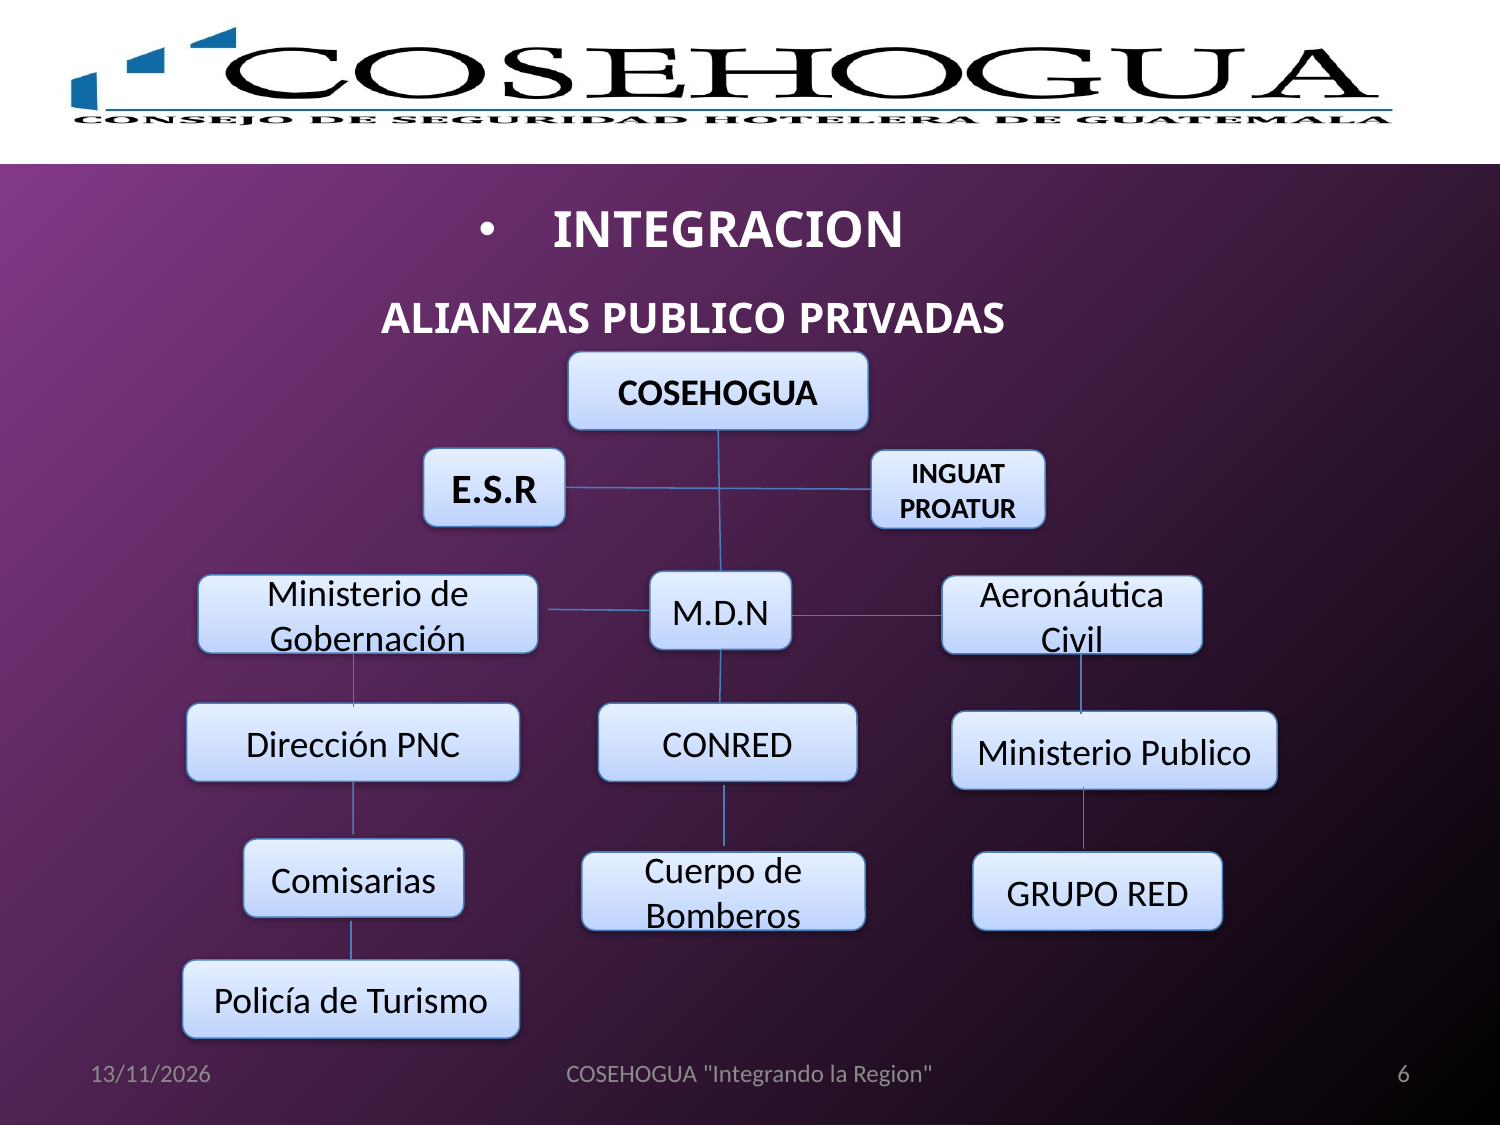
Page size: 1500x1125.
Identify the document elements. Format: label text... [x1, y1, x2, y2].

text_box INTEGRACION [463, 188, 952, 267]
text_box Aeronáutica Civil [941, 574, 1204, 655]
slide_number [75, 1042, 425, 1103]
text_box M.D.N [649, 570, 793, 651]
text_box Cuerpo de Bomberos [580, 851, 867, 932]
footer COSEHOGUA "Integrando la Region" [512, 1042, 988, 1103]
text_box INGUAT PROATUR [870, 449, 1047, 530]
text_box GRUPO RED [972, 851, 1224, 932]
text_box Comisarias [242, 838, 465, 919]
text_box Dirección PNC [185, 702, 521, 783]
text_box COSEHOGUA [567, 350, 870, 431]
text_box Ministerio Publico [951, 710, 1278, 791]
text_box ALIANZAS PUBLICO PRIVADAS [318, 267, 1069, 368]
picture [0, 0, 1500, 165]
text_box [717, 429, 721, 572]
slide_number 6 [1074, 1042, 1425, 1103]
text_box E.S.R [422, 447, 566, 528]
text_box Policía de Turismo [181, 959, 521, 1039]
text_box Ministerio de Gobernación [197, 574, 539, 654]
text_box CONRED [597, 702, 858, 783]
